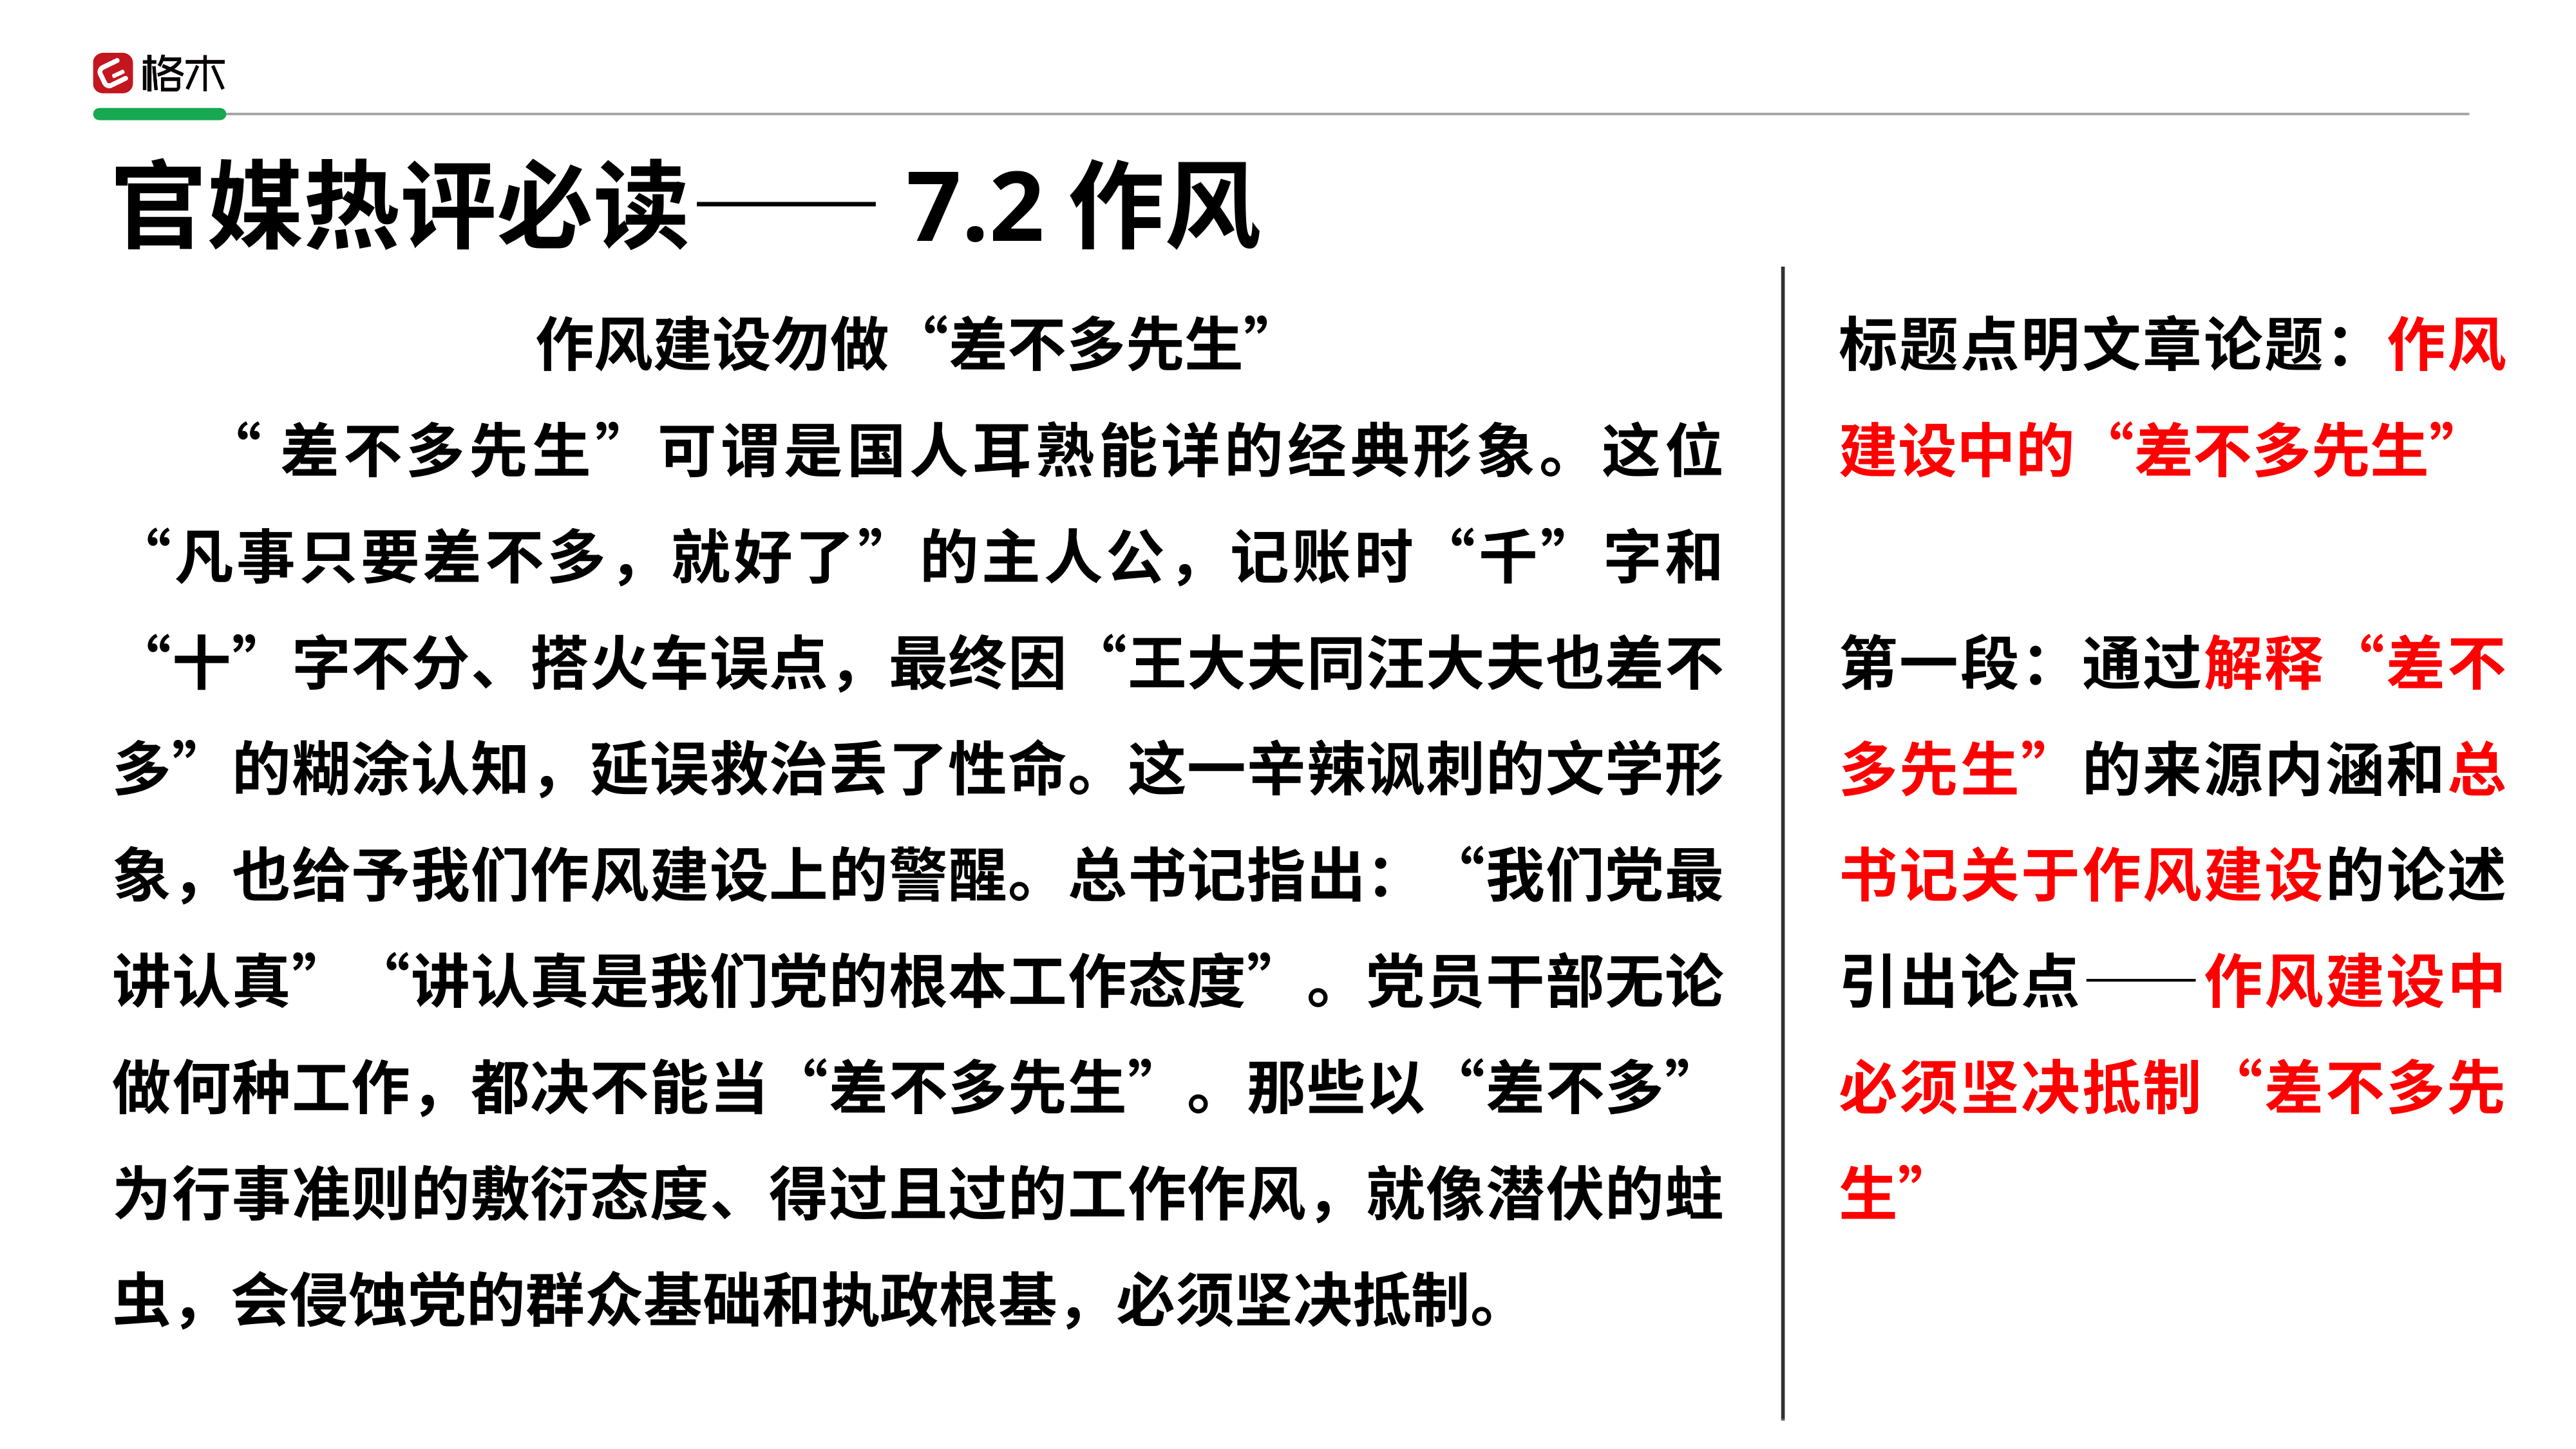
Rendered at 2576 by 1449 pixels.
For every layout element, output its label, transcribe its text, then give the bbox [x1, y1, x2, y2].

picture [93, 53, 227, 93]
text_box 官媒热评必读——7.2作风 [101, 140, 1533, 266]
picture [1734, 267, 1832, 1421]
text_box 作风建设勿做“差不多先生” “差不多先生”可谓是国人耳熟能详的经典形象。这位“凡事只要差不多，就好了”的主人公，记账时“千”字和“十”字不分、搭火车误点，最终因“王大夫同汪大夫也差不多”的糊涂认知，延误救治丢了性命。这一辛辣讽刺的文学形象，也给予我们作风建设上的警醒。总书记指出：“我们党最讲认真”“讲认真是我们党的根本工作态度”。党员干部无论做何种工作，都决不能当“差不多先生”。那些以“差不多”为行事准则的敷衍态度、得过且过的工作作风，就像潜伏的蛀虫，会侵蚀党的群众基础和执政根基，必须坚决抵制。 [101, 267, 1733, 1339]
text_box 标题点明文章论题：作风建设中的“差不多先生” 第一段：通过解释“差不多先生”的来源内涵和总书记关于作风建设的论述引出论点——作风建设中必须坚决抵制“差不多先生” [1834, 267, 2517, 1233]
